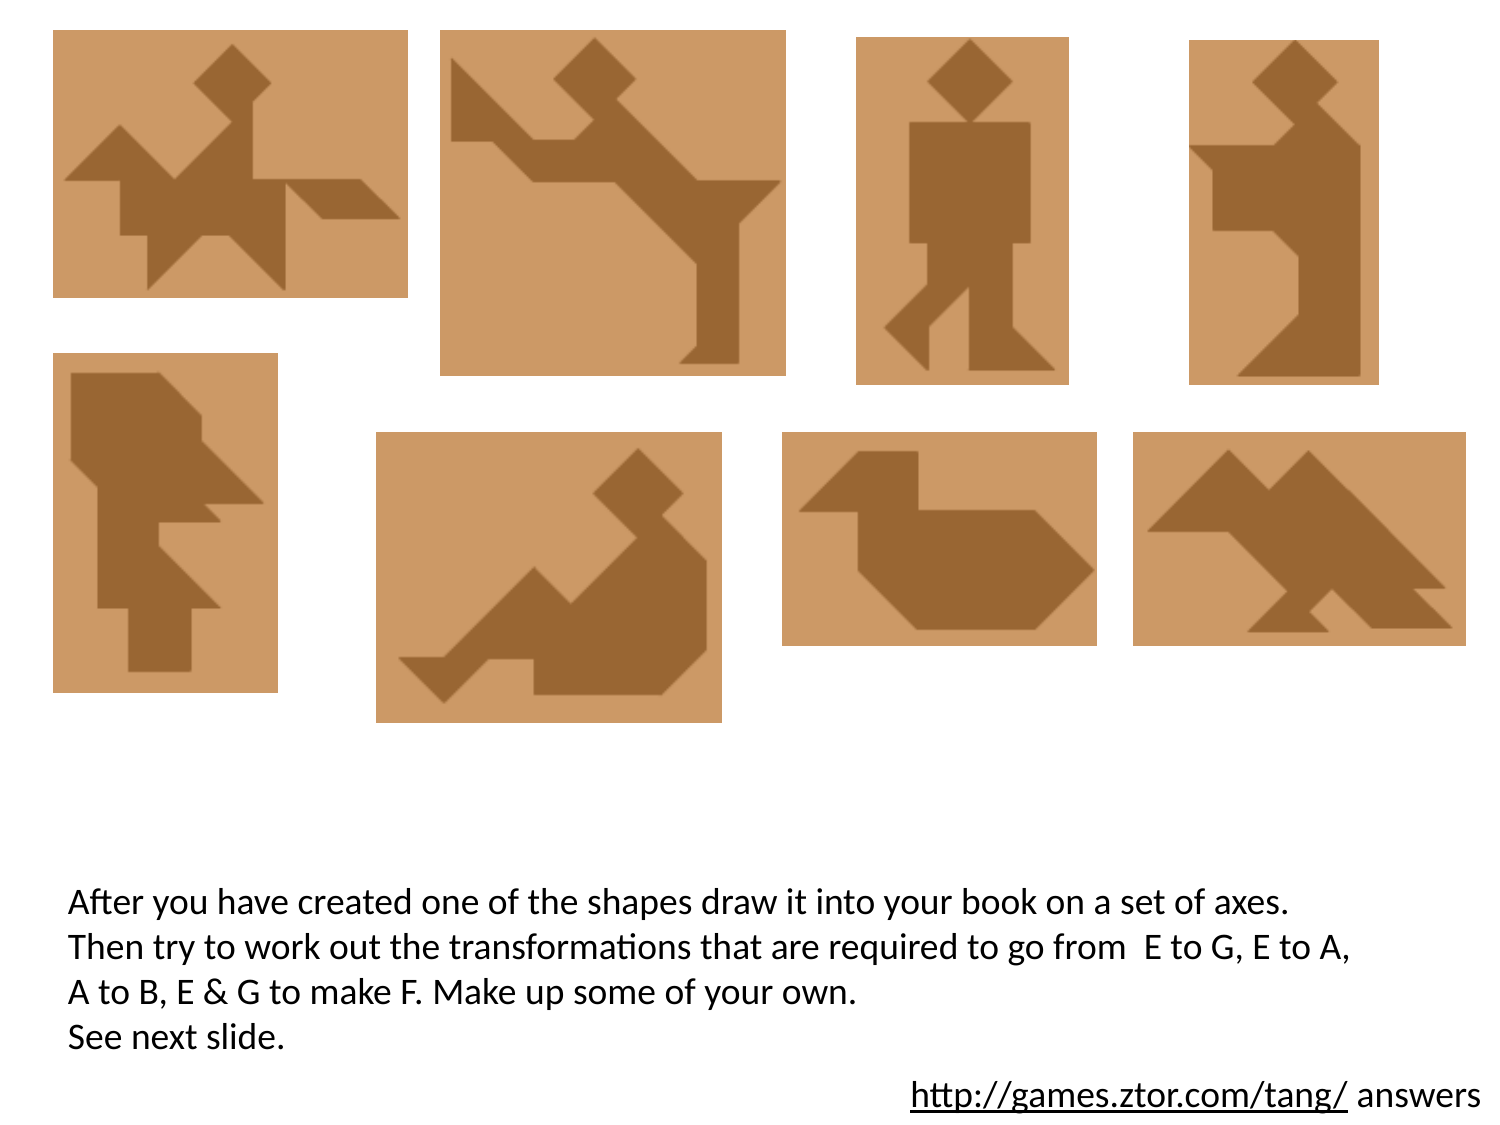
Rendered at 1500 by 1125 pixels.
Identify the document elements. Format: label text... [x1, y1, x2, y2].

text_box After you have created one of the shapes draw it into your book on a set of axes. Then try to work out the transformations that are required to go from E to G, E to A, A to B, E & G to make F. Make up some of your own. See next slide. [53, 869, 1388, 1065]
picture [52, 30, 408, 299]
picture [52, 353, 278, 693]
picture [440, 30, 786, 376]
text_box http://games.ztor.com/tang/ answers [895, 1062, 1497, 1123]
picture [855, 36, 1070, 386]
picture [782, 432, 1097, 646]
picture [376, 432, 722, 724]
picture [1132, 432, 1467, 646]
picture [1189, 40, 1379, 386]
